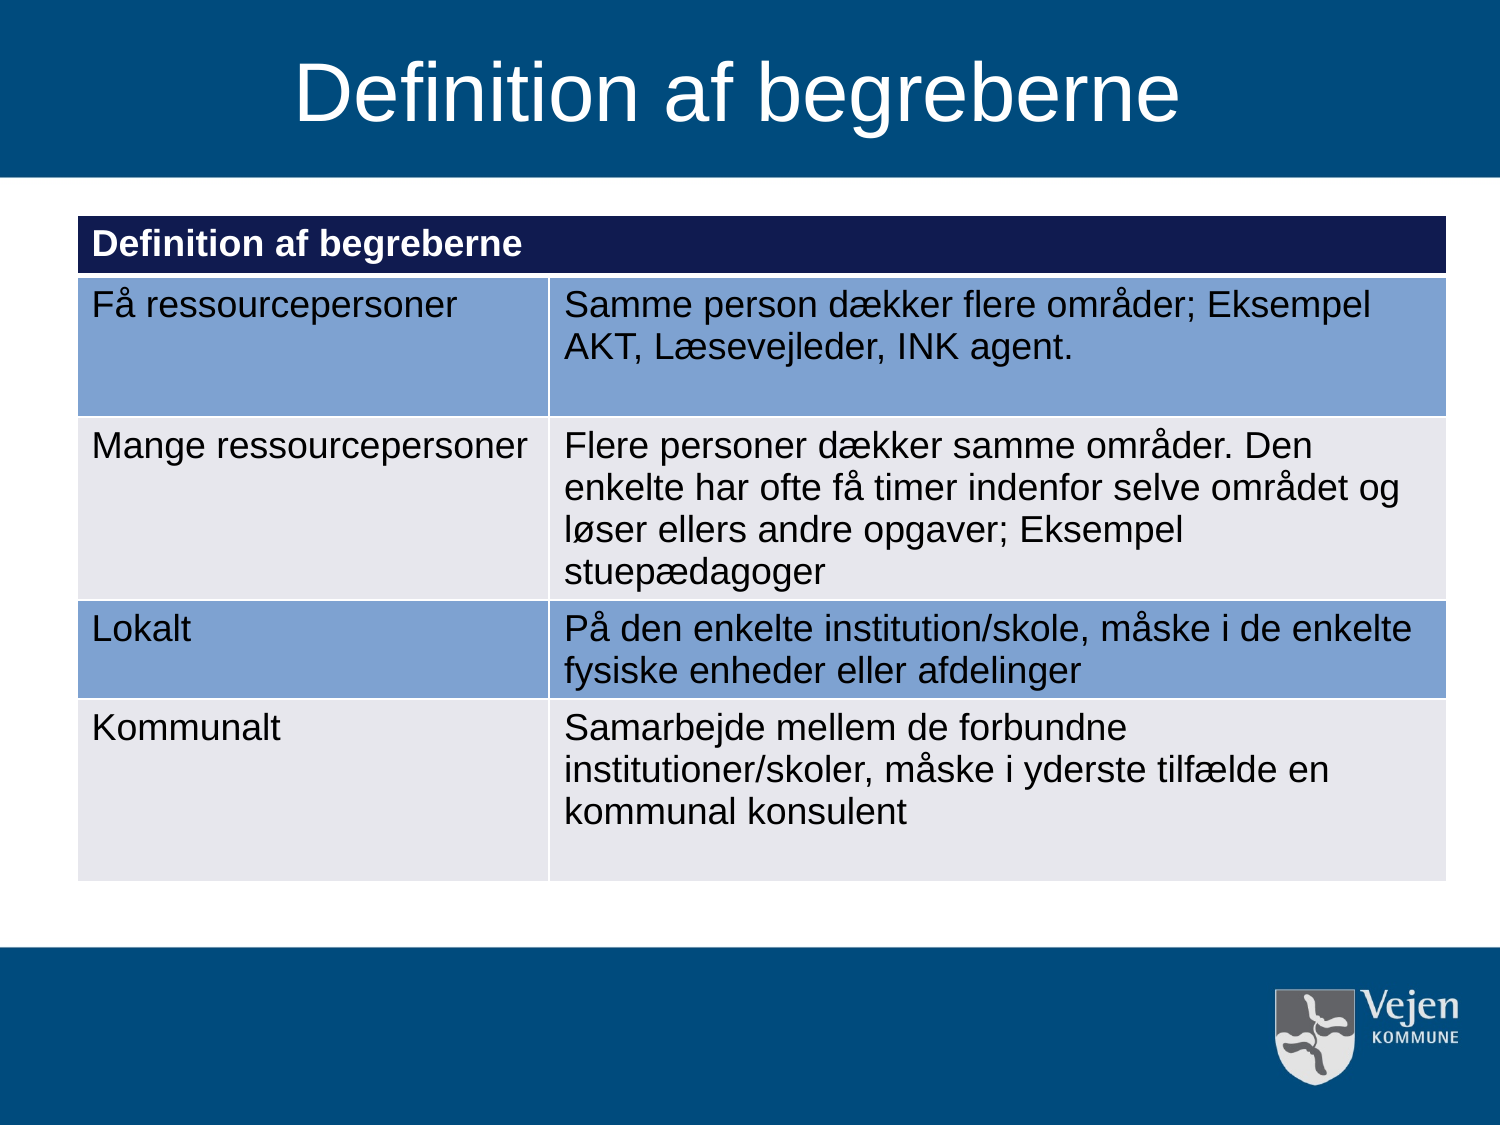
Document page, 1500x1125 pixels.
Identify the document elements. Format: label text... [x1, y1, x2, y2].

picture [0, 0, 1500, 1125]
table_cell Få ressourcepersoner [78, 278, 548, 416]
table_cell Kommunalt [78, 700, 548, 881]
text_box Definition af begreberne [194, 30, 1282, 146]
table_cell Flere personer dækker samme områder. Den enkelte har ofte få timer indenfor selve området og løser ellers andre opgaver; Eksempel stuepædagoger [550, 418, 1446, 599]
table_cell Samarbejde mellem de forbundne institutioner/skoler, måske i yderste tilfælde en kommunal konsulent [550, 700, 1446, 881]
table_cell Samme person dækker flere områder; Eksempel AKT, Læsevejleder, INK agent. [550, 278, 1446, 416]
table_cell Mange ressourcepersoner [78, 418, 548, 599]
table_header Definition af begreberne [78, 216, 1446, 273]
table_cell På den enkelte institution/skole, måske i de enkelte fysiske enheder eller afdelinger [550, 601, 1446, 698]
table_cell Lokalt [78, 601, 548, 698]
